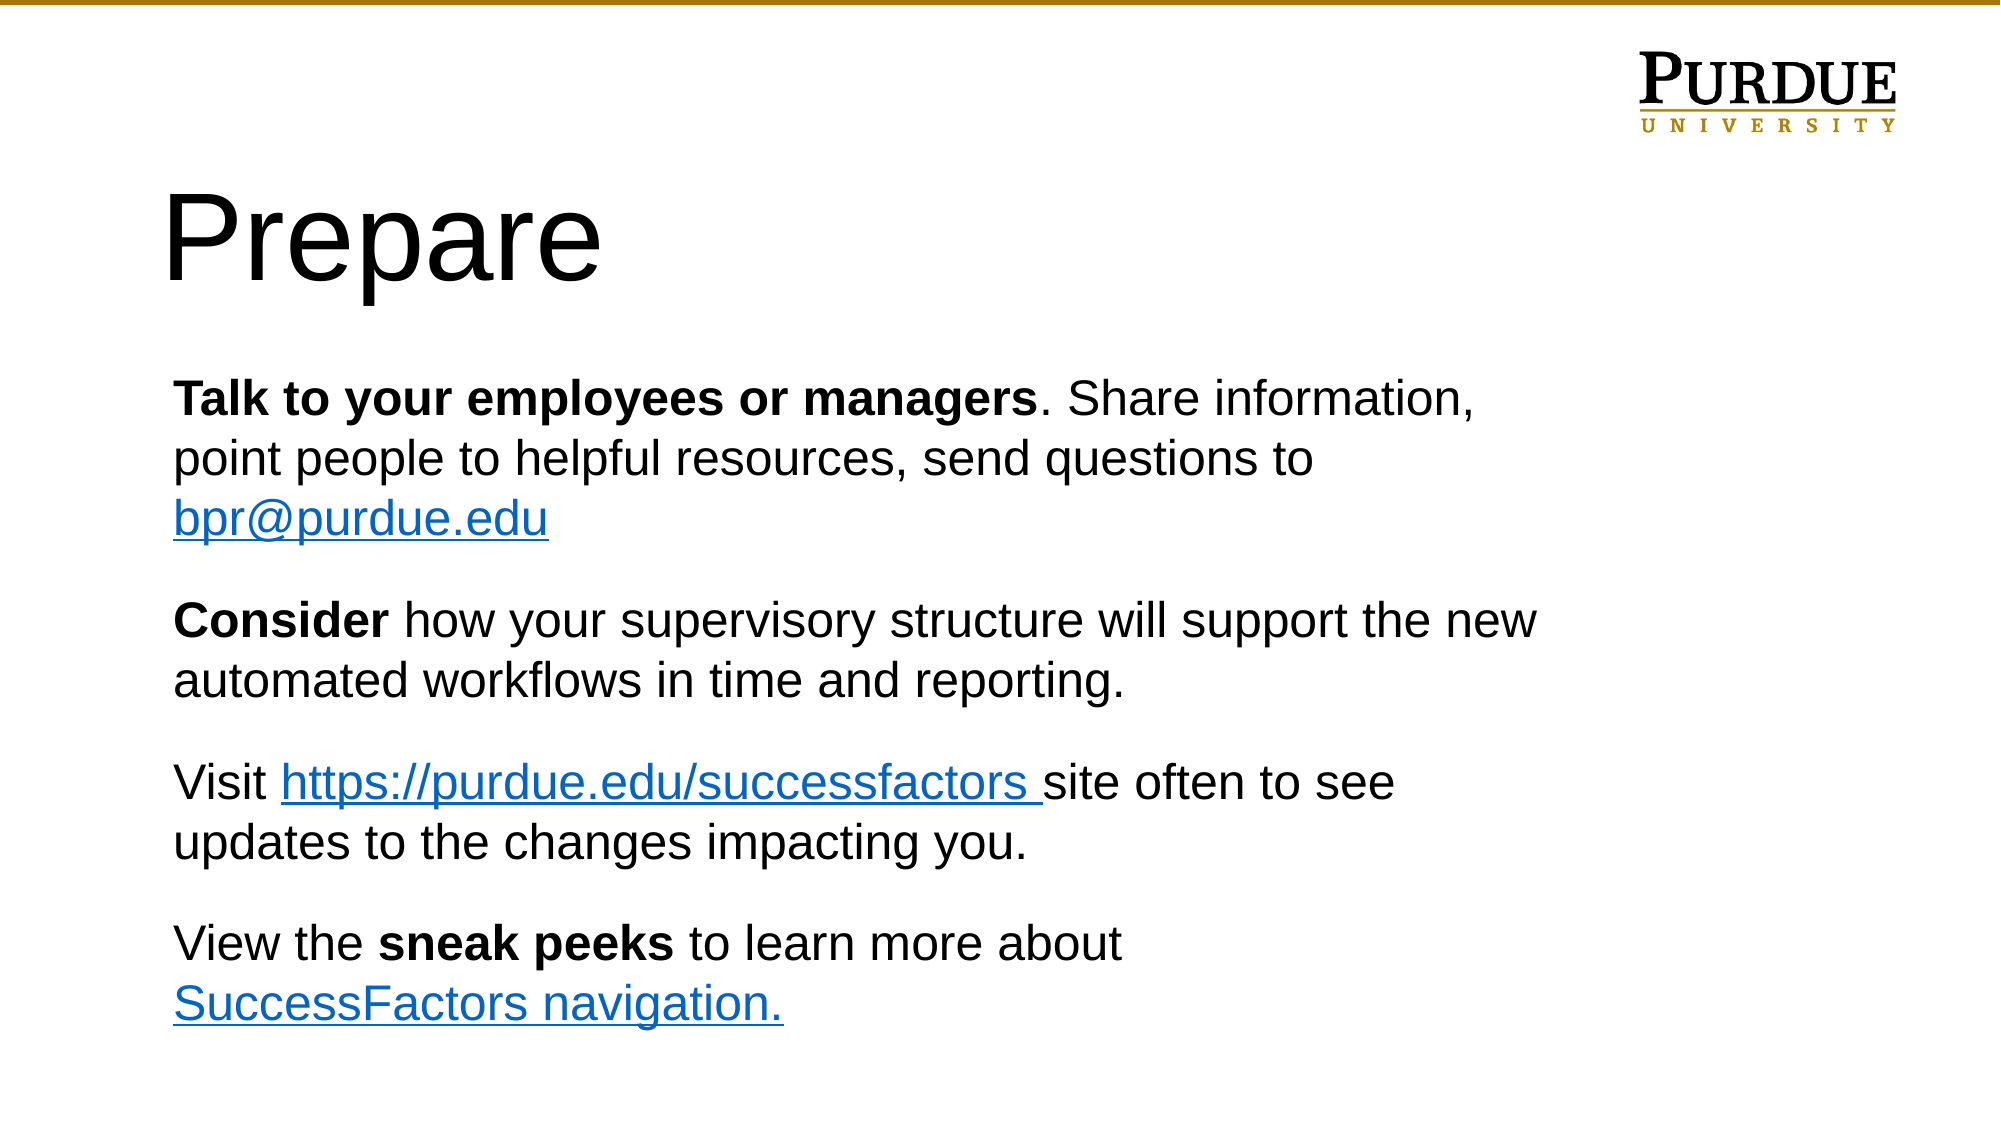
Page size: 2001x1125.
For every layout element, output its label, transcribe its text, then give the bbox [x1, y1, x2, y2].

picture [1637, 48, 1901, 138]
text_box Prepare [160, 155, 606, 306]
text_box Talk to your employees or managers. Share information, point people to helpful resources, send questions to bpr@purdue.edu Consider how your supervisory structure will support the new automated workflows in time and reporting. Visit https://purdue.edu/successfactors site often to see updates to the changes impacting you. View the sneak peeks to learn more about SuccessFactors navigation. [158, 358, 1567, 1039]
